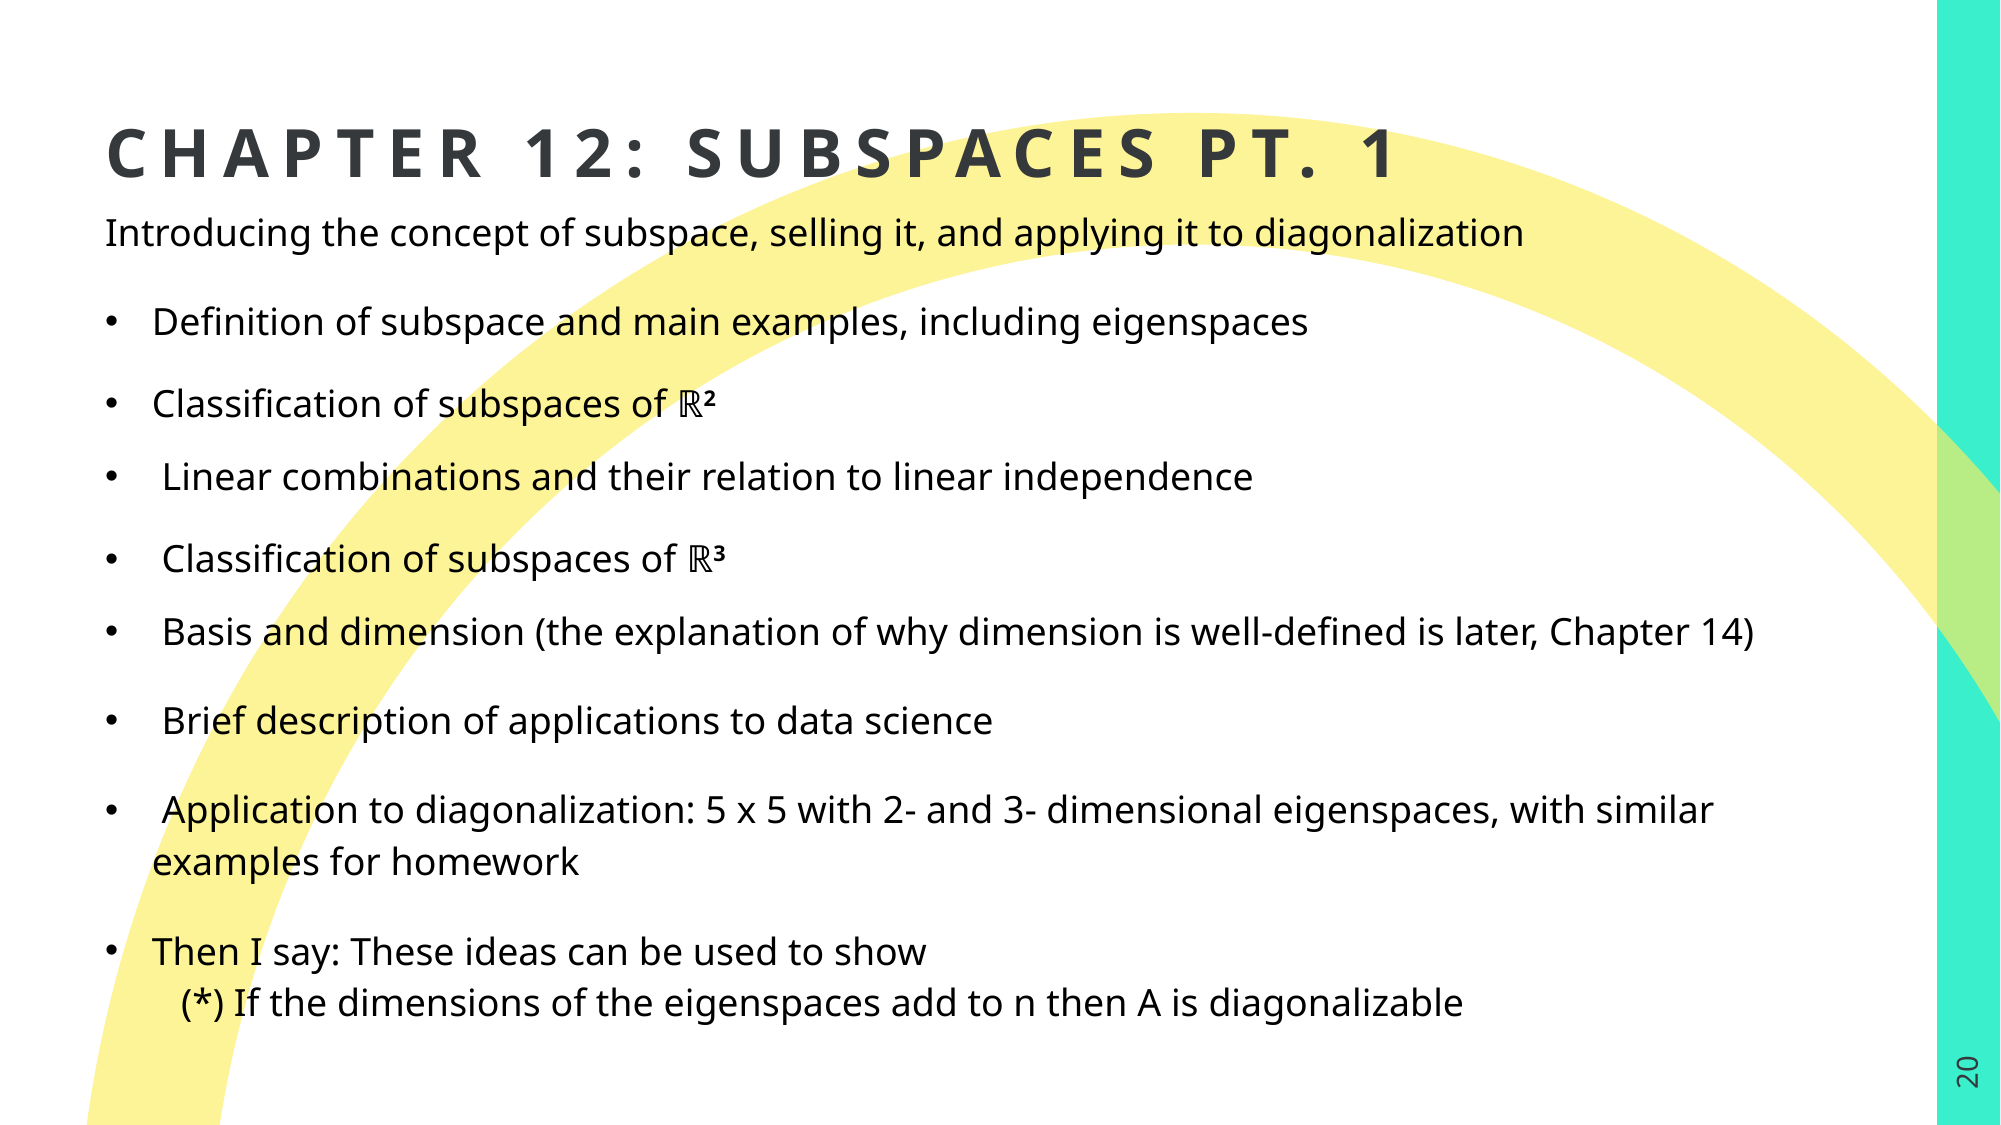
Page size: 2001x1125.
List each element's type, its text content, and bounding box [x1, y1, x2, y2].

slide_number 20 [1937, 1019, 2000, 1125]
text_box [1884, 373, 2000, 725]
text_box [89, 438, 922, 630]
list Introducing the concept of subspace, selling it, and applying it to diagonalization Definition of subspace and main examples, including eigenspaces Classification of subspaces of ℝ2 Linear combinations and their relation to linear independence Classification of subspaces of ℝ3 Basis and dimension (the explanation of why dimension is well-defined is later, Chapter 14) Brief description of applications to data science Application to diagonalization: 5 x 5 with 2- and 3- dimensional eigenspaces, with similar examples for homework Then I say: These ideas can be used to show (*) If the dimensions of the eigenspaces add to n then A is diagonalizable [90, 210, 1884, 1041]
text_box [85, 1041, 238, 1125]
title CHAPTER 12: subspaces pt. 1 [90, 104, 1884, 210]
